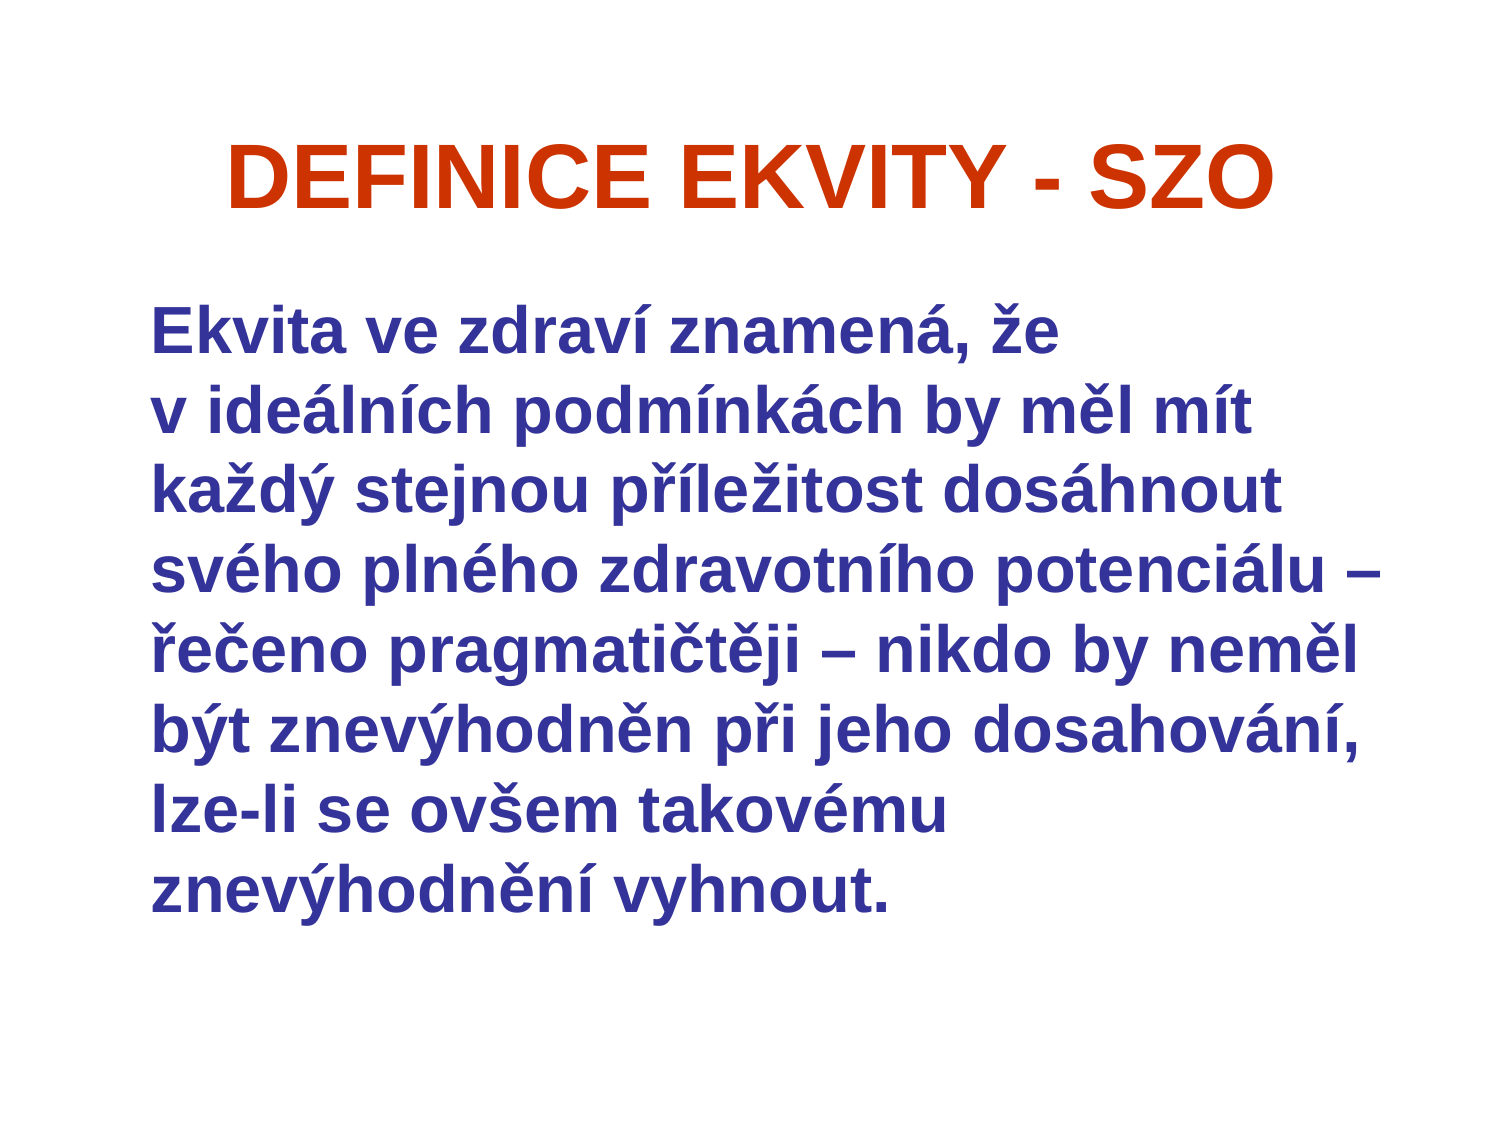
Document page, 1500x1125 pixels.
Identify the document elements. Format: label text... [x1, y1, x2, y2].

title DEFINICE EKVITY - SZO [76, 78, 1427, 266]
list Ekvita ve zdraví znamená, že v ideálních podmínkách by měl mít každý stejnou příležitost dosáhnout svého plného zdravotního potenciálu – řečeno pragmatičtěji – nikdo by neměl být znevýhodněn při jeho dosahování, lze-li se ovšem takovému znevýhodnění vyhnout. [135, 278, 1425, 957]
